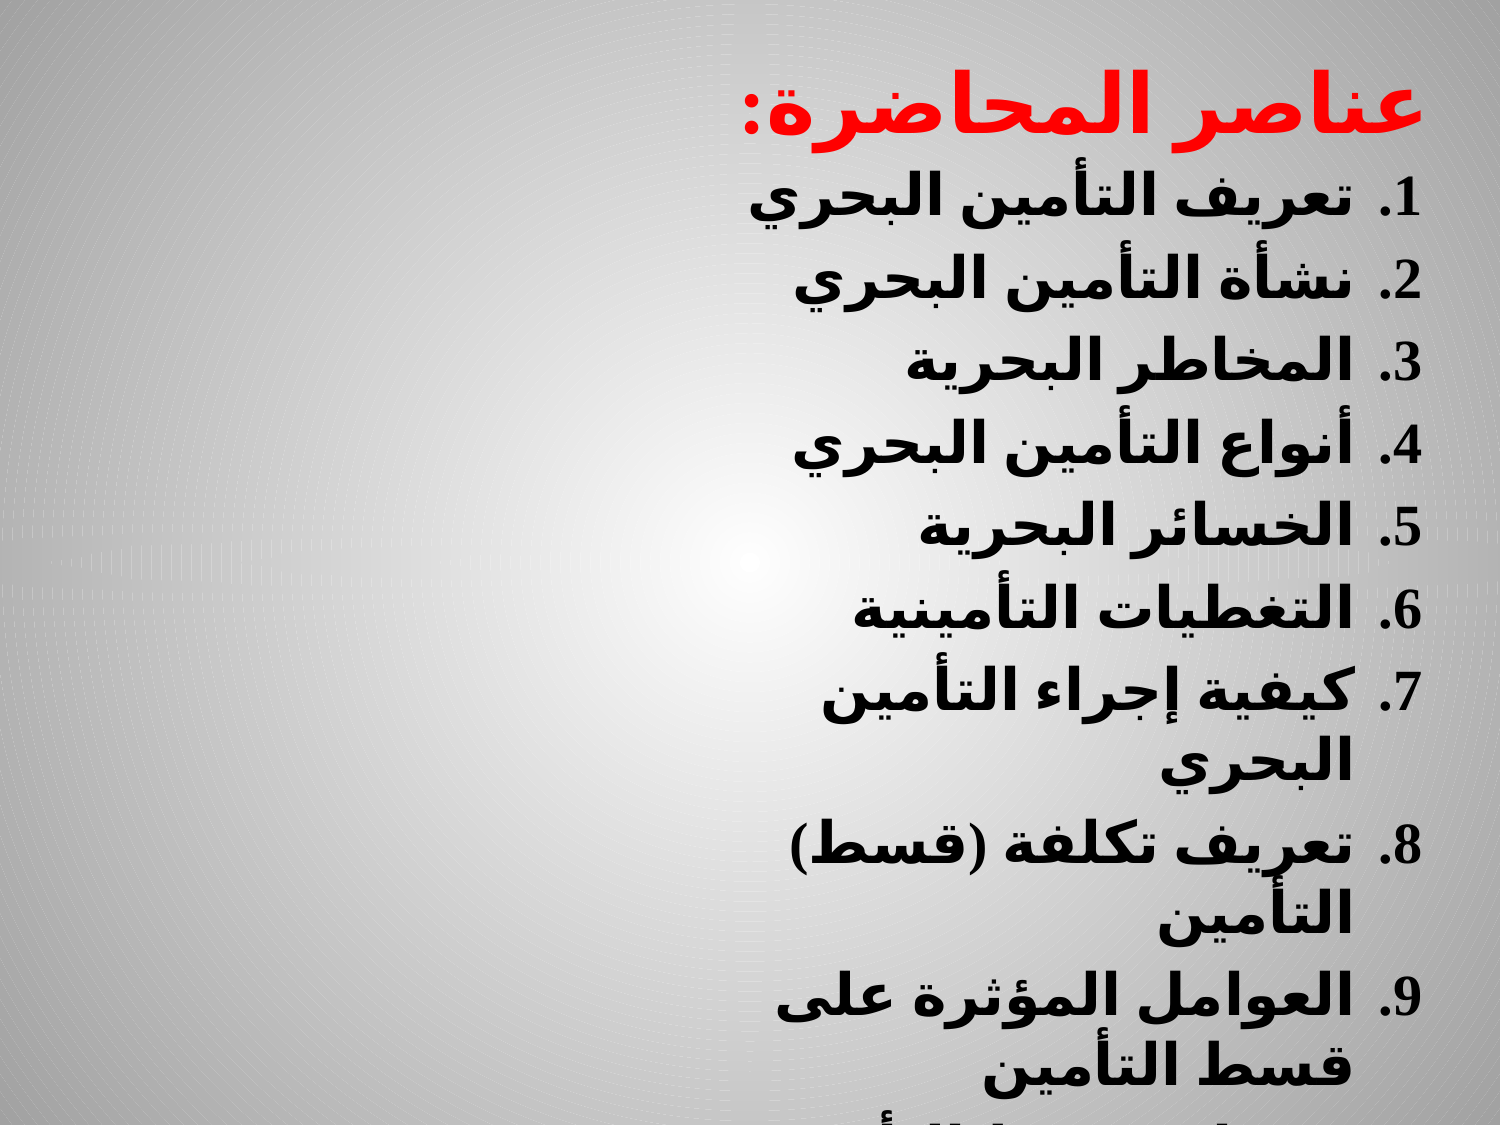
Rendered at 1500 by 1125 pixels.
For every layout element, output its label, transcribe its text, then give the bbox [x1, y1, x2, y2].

list تعريف التأمين البحري نشأة التأمين البحري المخاطر البحرية أنواع التأمين البحري الخسائر البحرية التغطيات التأمينية كيفية إجراء التأمين البحري تعريف تكلفة (قسط) التأمين العوامل المؤثرة على قسط التأمين حساب قسط التأمين حساب مبلغ التعويض [675, 149, 1438, 1088]
title عناصر المحاضرة: [75, 24, 1438, 150]
